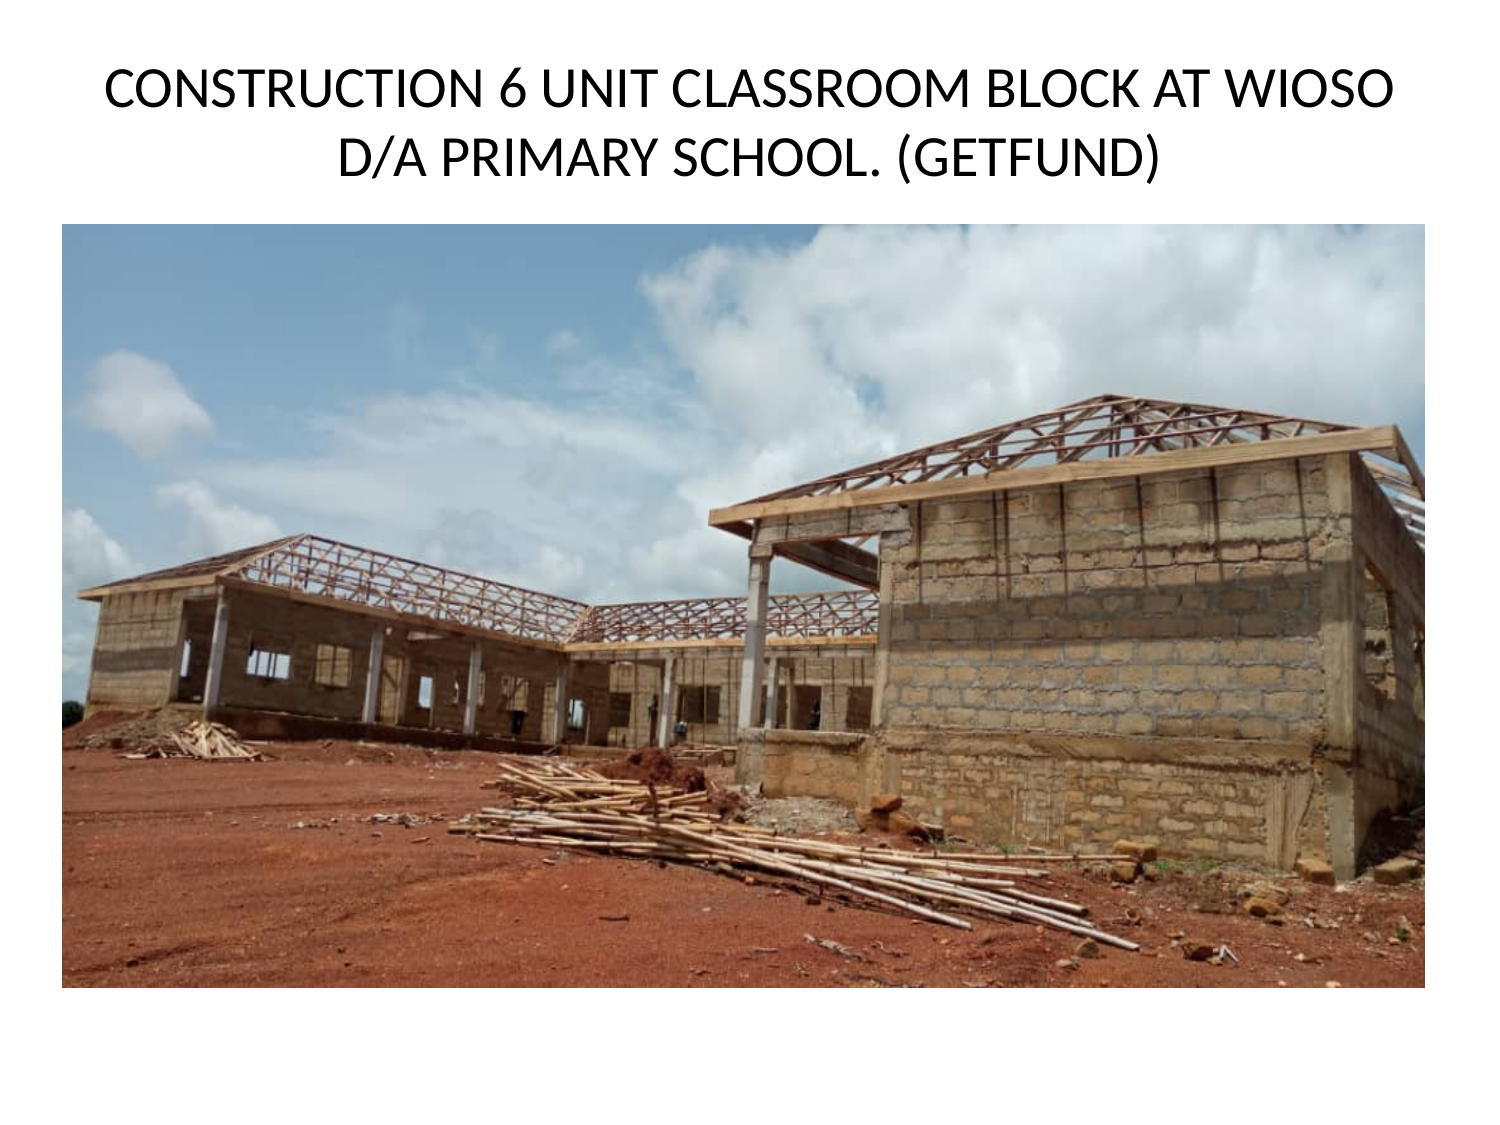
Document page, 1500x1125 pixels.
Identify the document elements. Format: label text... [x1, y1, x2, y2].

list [62, 224, 1426, 988]
title CONSTRUCTION 6 UNIT CLASSROOM BLOCK AT WIOSO D/A PRIMARY SCHOOL. (GETFUND) [75, 24, 1425, 213]
